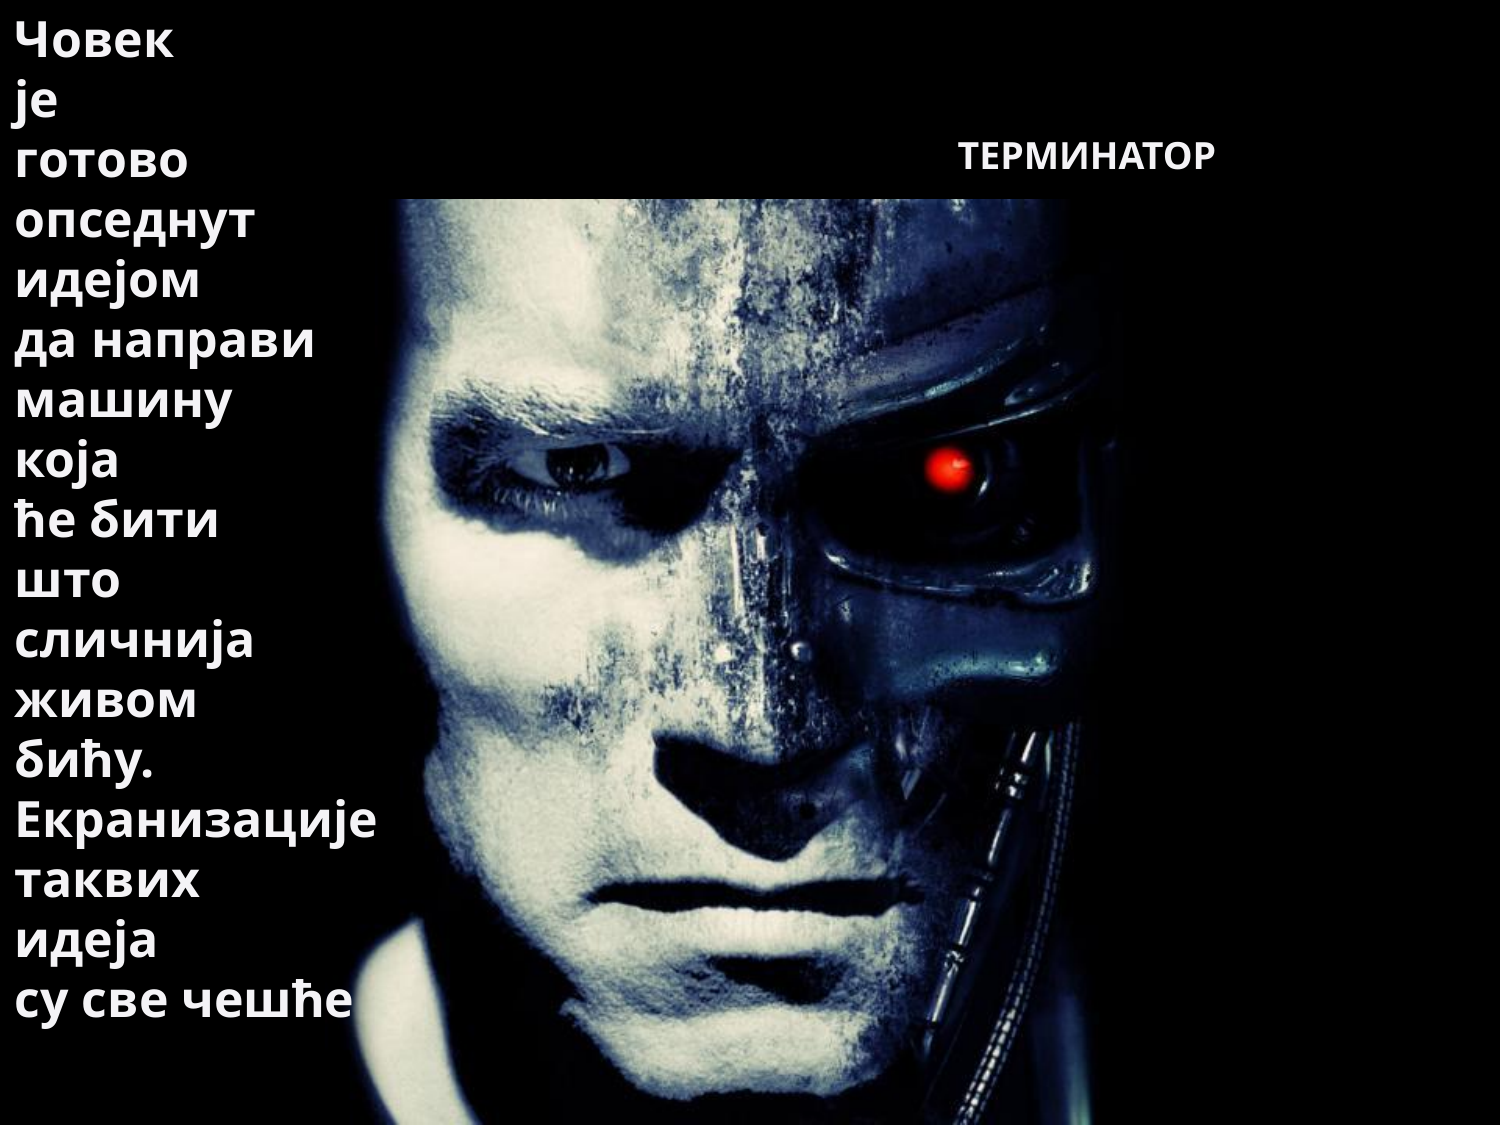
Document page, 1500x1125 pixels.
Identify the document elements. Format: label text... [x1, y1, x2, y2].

text_box ТЕРМИНАТОР [942, 124, 1232, 185]
picture [0, 199, 1480, 1125]
text_box Човек је готово опседнут идејом да направи машину која ће бити што сличнија живом бићу. Екранизације таквих идеја су све чешће [0, 0, 750, 199]
